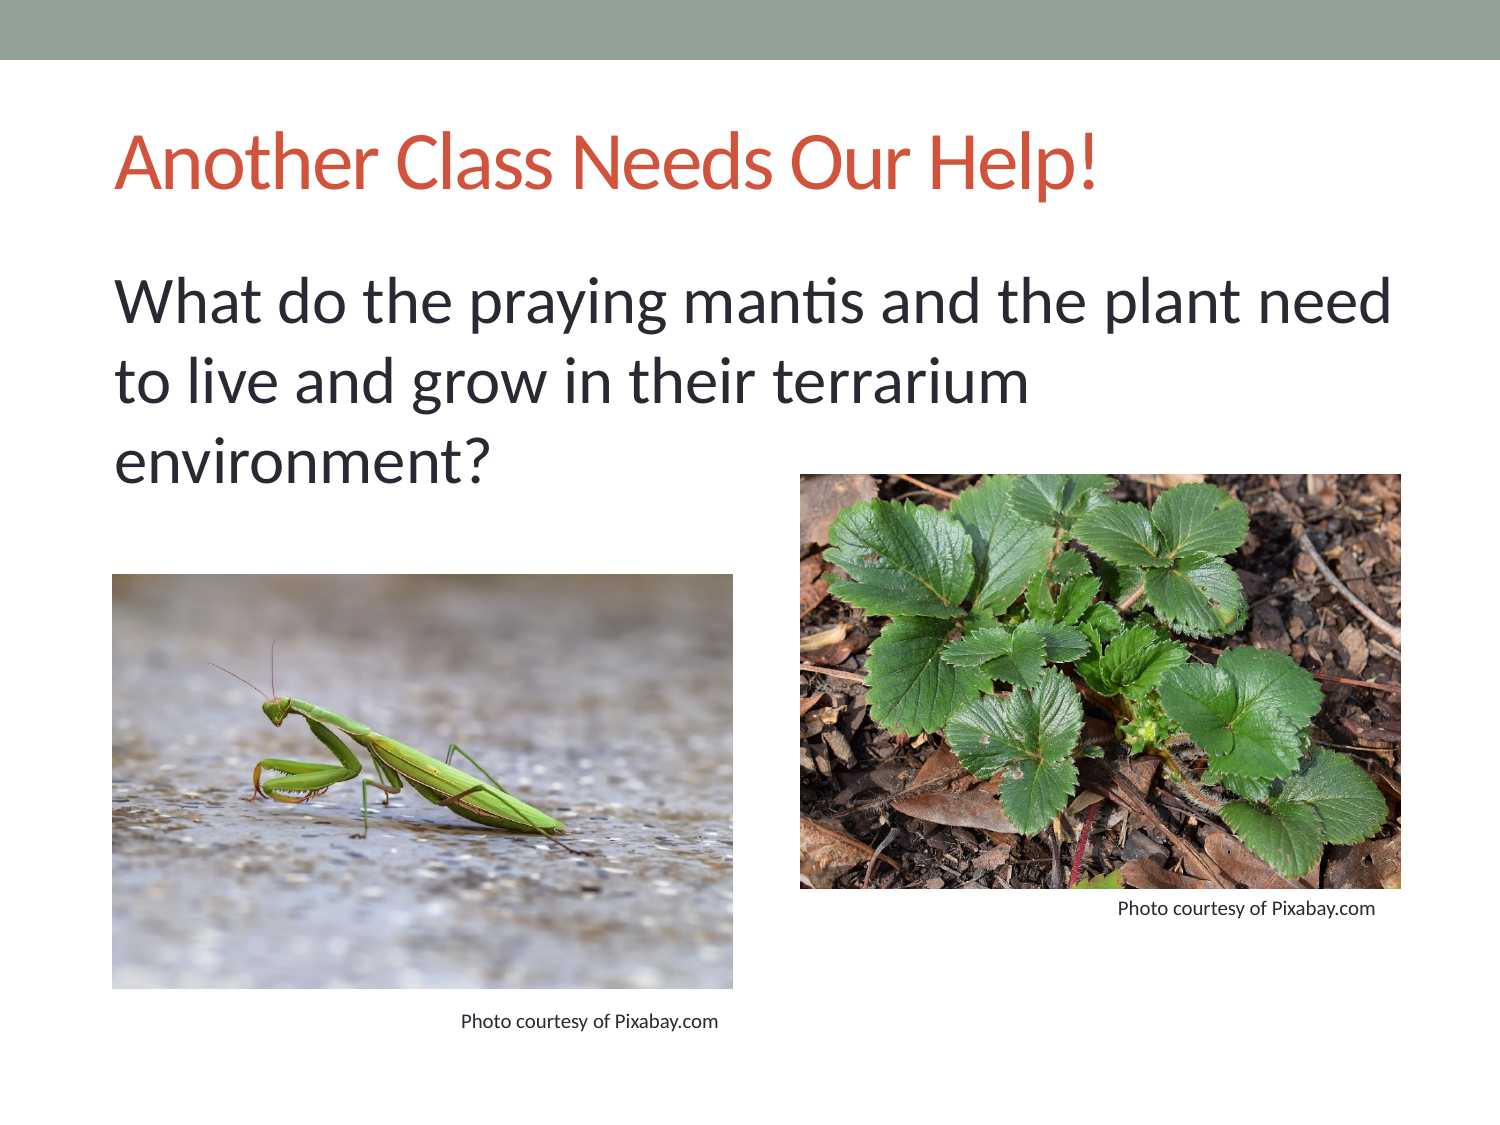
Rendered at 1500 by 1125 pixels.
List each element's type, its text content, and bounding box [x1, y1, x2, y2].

title Another Class Needs Our Help! [99, 75, 1450, 238]
picture [112, 574, 733, 989]
text_box Photo courtesy of Pixabay.com [1103, 896, 1391, 928]
text_box Photo courtesy of Pixabay.com [446, 999, 734, 1040]
picture [799, 474, 1401, 889]
text_box What do the praying mantis and the plant need to live and grow in their terrarium environment? [99, 249, 1413, 505]
